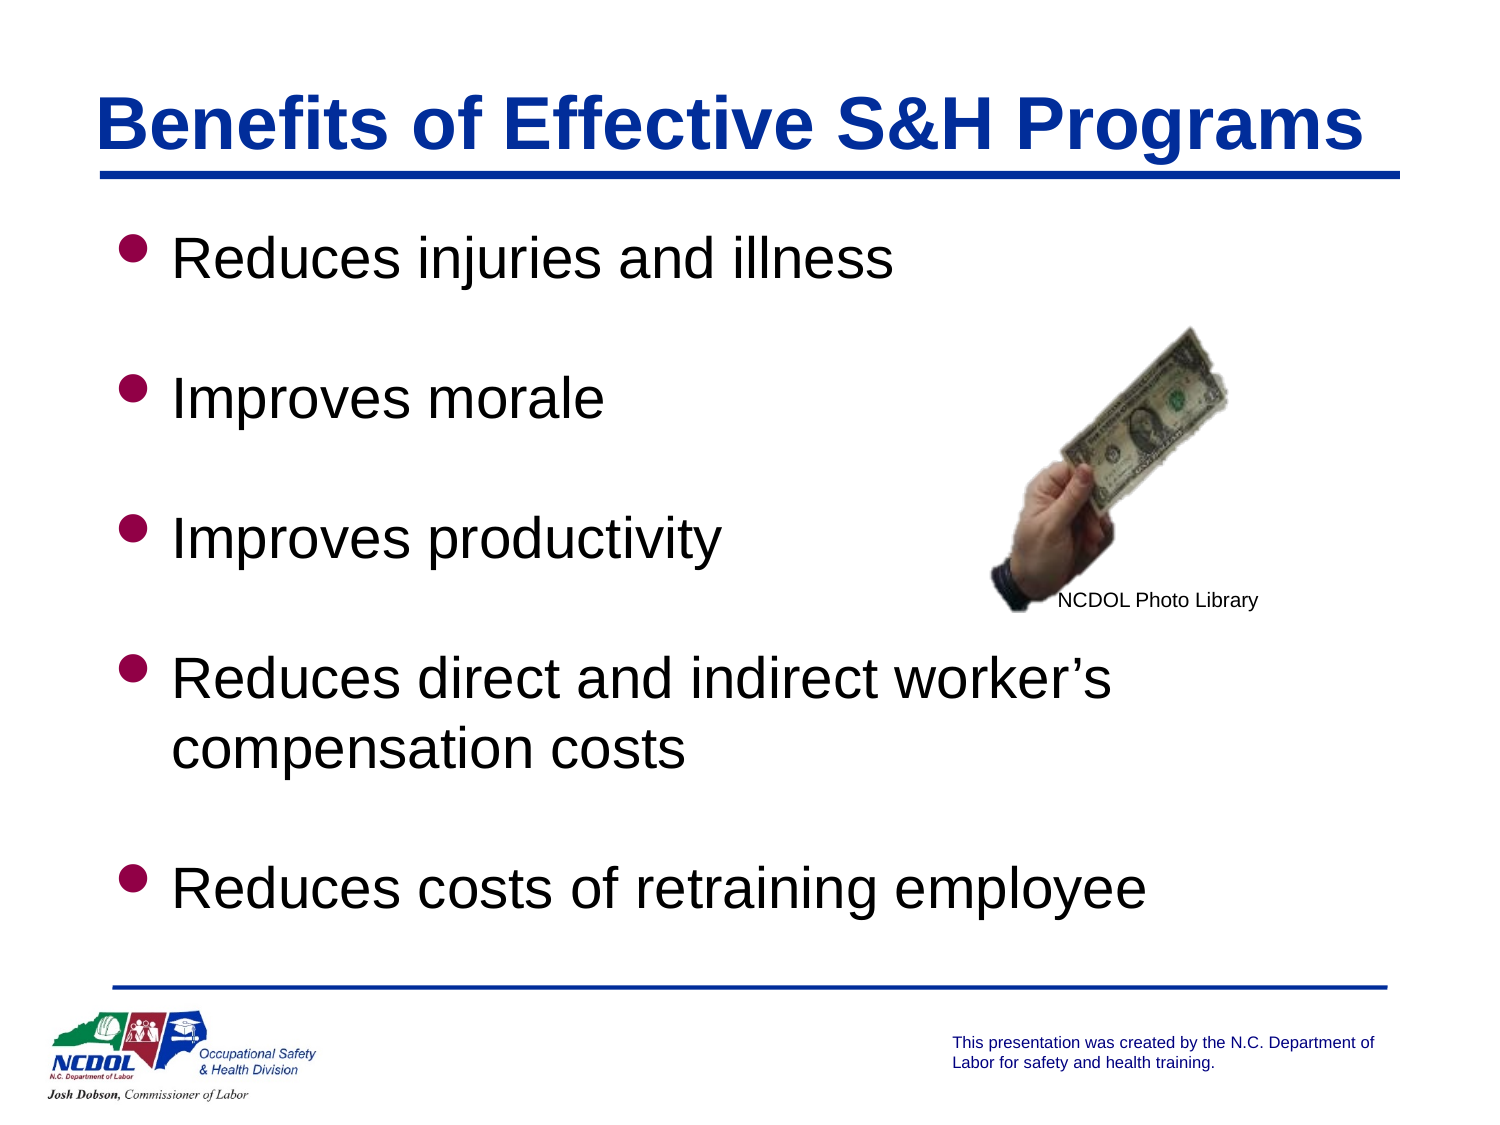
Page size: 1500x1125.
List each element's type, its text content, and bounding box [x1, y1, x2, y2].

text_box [924, 324, 1336, 613]
picture [37, 994, 325, 1125]
list Reduces injuries and illness Improves morale Improves productivity Reduces direct and indirect worker’s compensation costs Reduces costs of retraining employee [99, 212, 1413, 955]
title Benefits of Effective S&H Programs [87, 75, 1388, 166]
